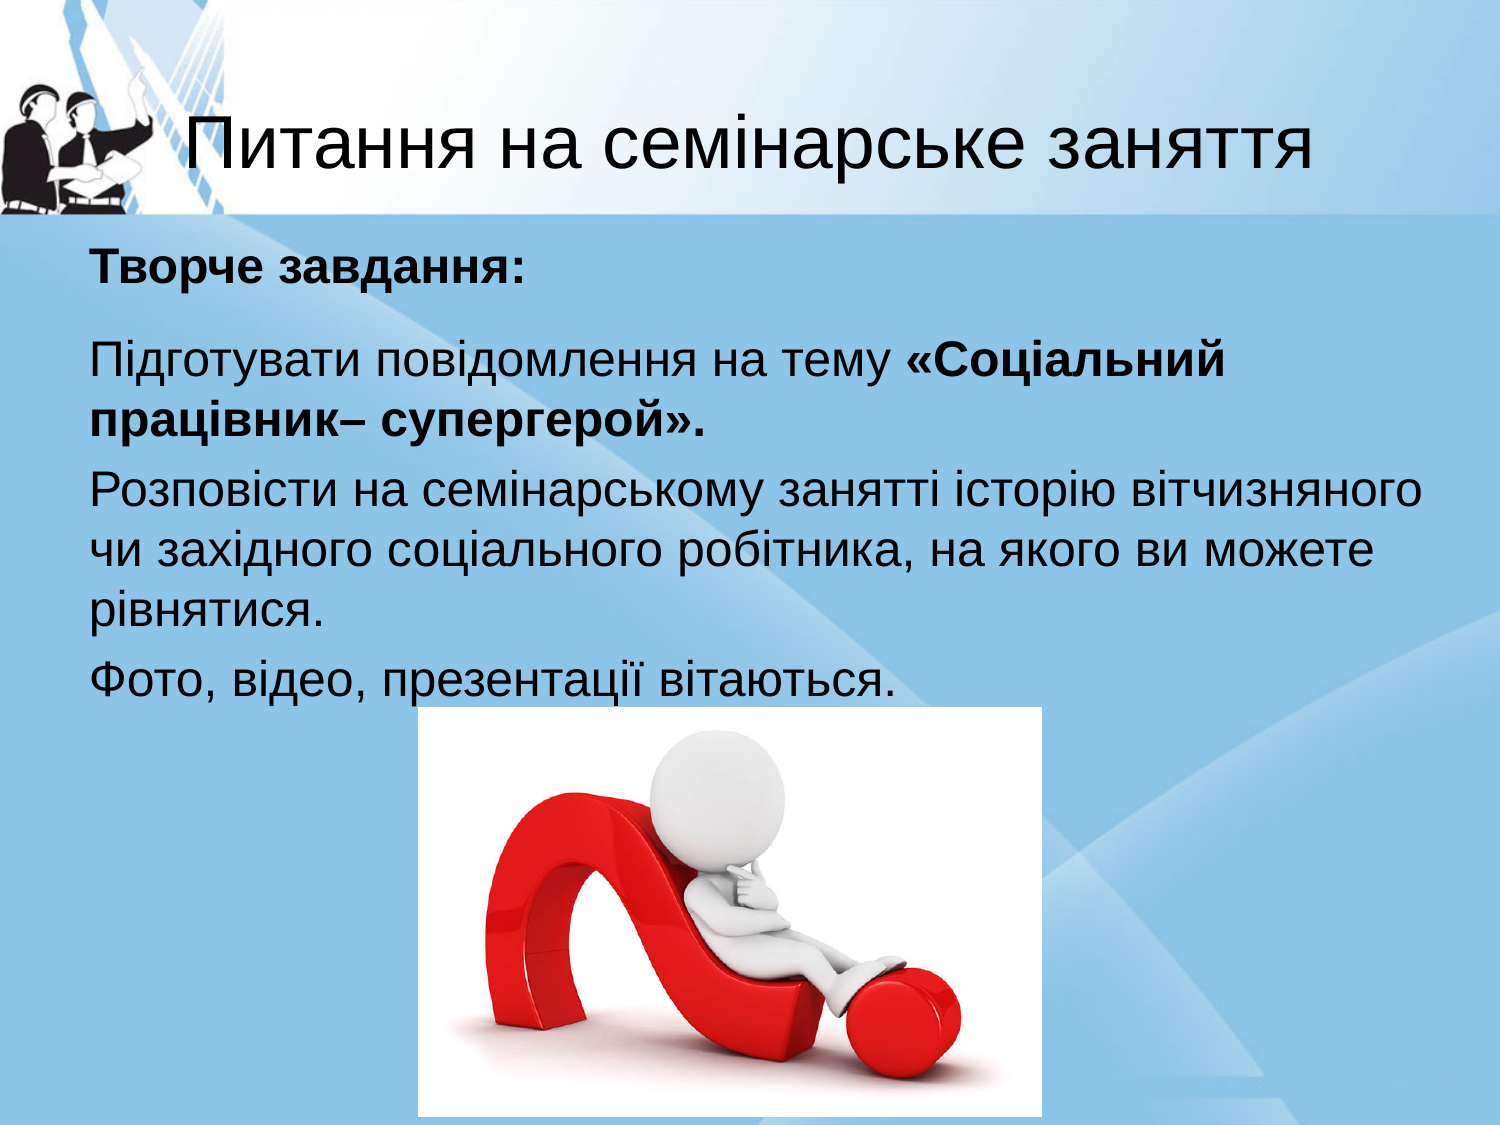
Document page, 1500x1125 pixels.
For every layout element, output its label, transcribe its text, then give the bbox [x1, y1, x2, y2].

list Творче завдання: Підготувати повідомлення на тему «Соціальний працівник– супергерой». Розповісти на семінарському занятті історію вітчизняного чи західного соціального робітника, на якого ви можете рівнятися. Фото, відео, презентації вітаються. [17, 173, 1443, 827]
title Питання на семінарське заняття [75, 45, 1425, 173]
picture [0, 0, 1500, 1125]
